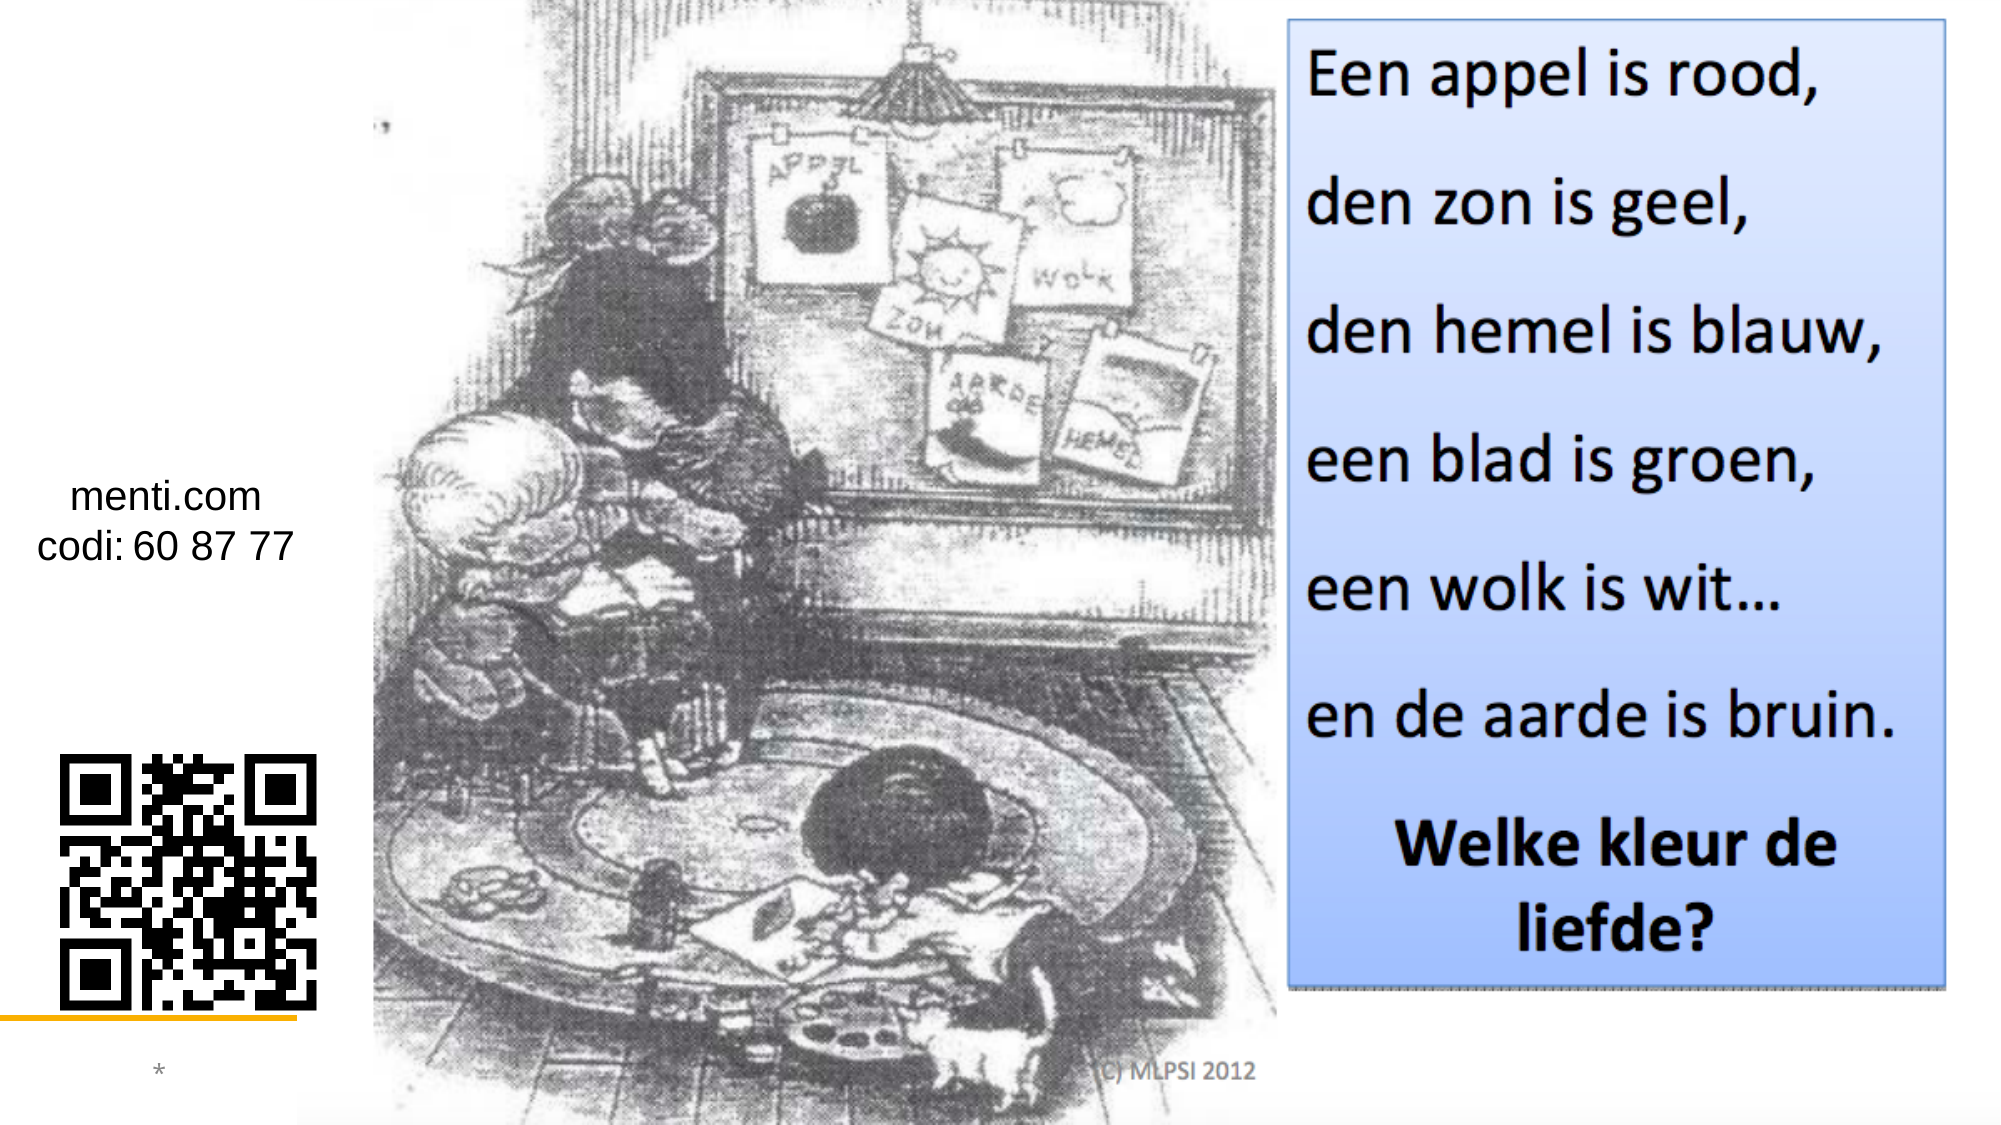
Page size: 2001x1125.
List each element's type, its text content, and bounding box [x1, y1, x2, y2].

text_box * [137, 1042, 292, 1103]
picture [59, 0, 2001, 1125]
text_box menti.com codi: 60 87 77 [15, 461, 292, 635]
